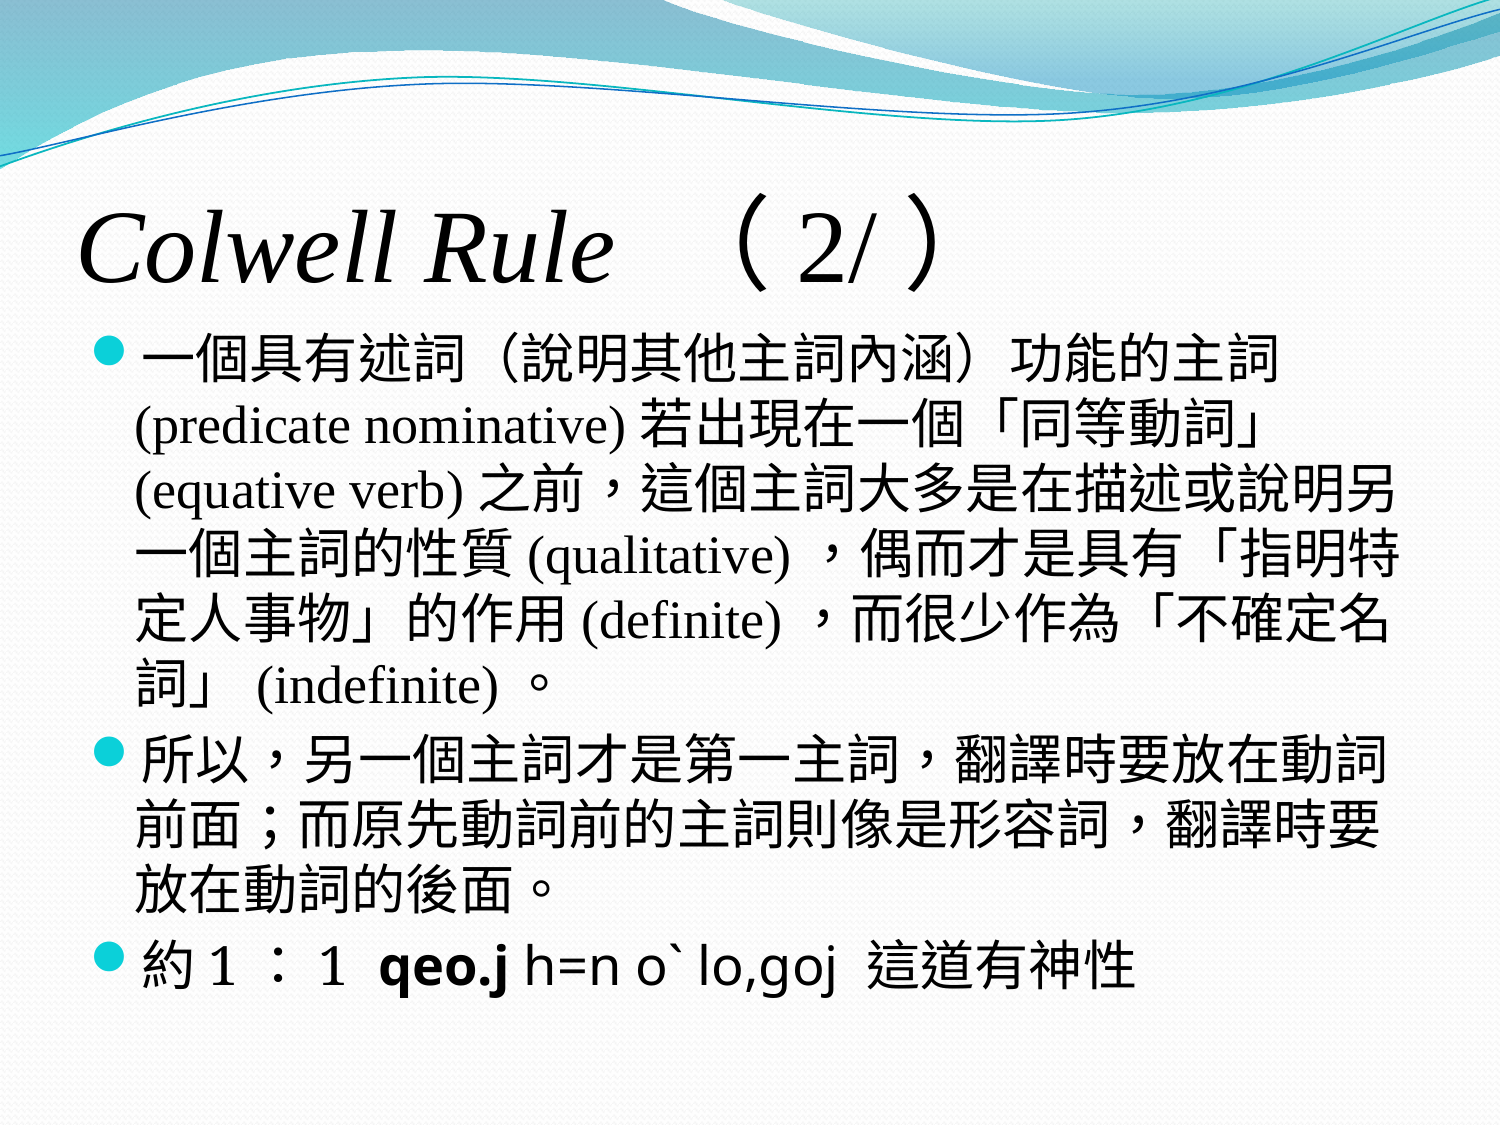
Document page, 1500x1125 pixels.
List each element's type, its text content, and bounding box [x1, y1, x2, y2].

title Colwell Rule （2/） [75, 115, 1425, 303]
list 一個具有述詞（說明其他主詞內涵）功能的主詞 (predicate nominative)若出現在一個「同等動詞」(equative verb)之前，這個主詞大多是在描述或說明另一個主詞的性質(qualitative)，偶而才是具有「指明特定人事物」的作用(definite)，而很少作為「不確定名詞」(indefinite)。 所以，另一個主詞才是第一主詞，翻譯時要放在動詞前面；而原先動詞前的主詞則像是形容詞，翻譯時要放在動詞的後面。 約1：1 qeo.j h=n o` lo,goj 這道有神性 [75, 317, 1425, 1038]
